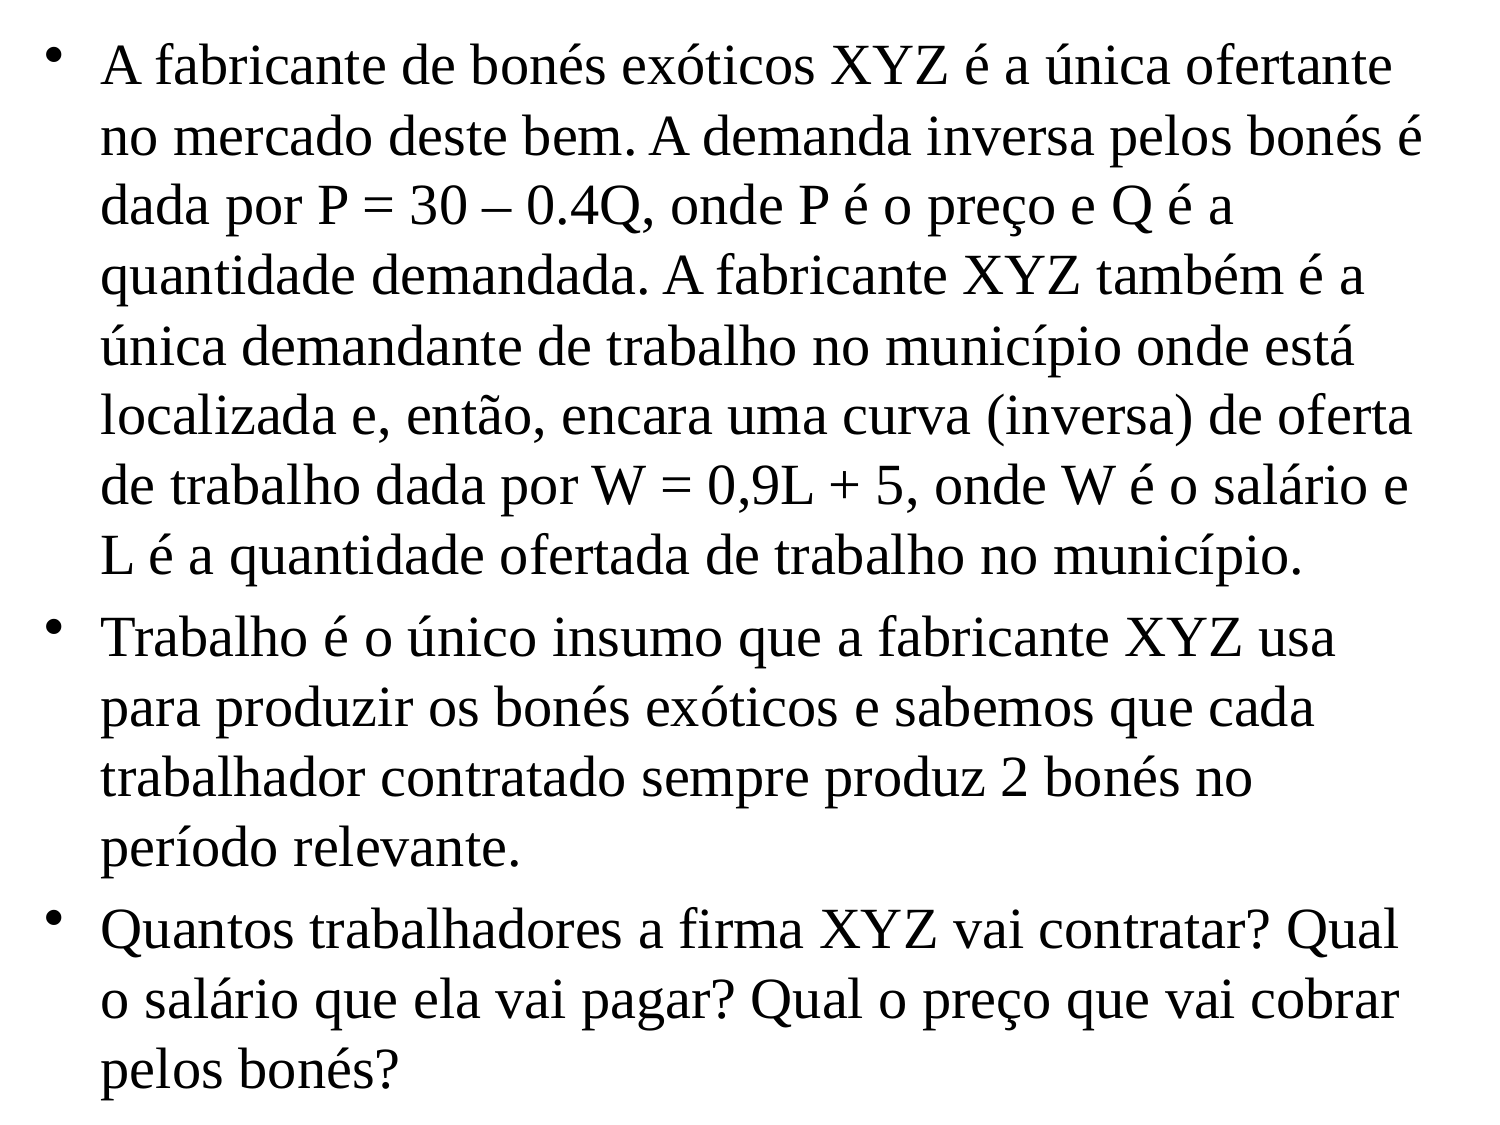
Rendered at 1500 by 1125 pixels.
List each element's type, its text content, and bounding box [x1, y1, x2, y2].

list A fabricante de bonés exóticos XYZ é a única ofertante no mercado deste bem. A demanda inversa pelos bonés é dada por P = 30 – 0.4Q, onde P é o preço e Q é a quantidade demandada. A fabricante XYZ também é a única demandante de trabalho no município onde está localizada e, então, encara uma curva (inversa) de oferta de trabalho dada por W = 0,9L + 5, onde W é o salário e L é a quantidade ofertada de trabalho no município. Trabalho é o único insumo que a fabricante XYZ usa para produzir os bonés exóticos e sabemos que cada trabalhador contratado sempre produz 2 bonés no período relevante. Quantos trabalhadores a firma XYZ vai contratar? Qual o salário que ela vai pagar? Qual o preço que vai cobrar pelos bonés? [29, 19, 1447, 1106]
